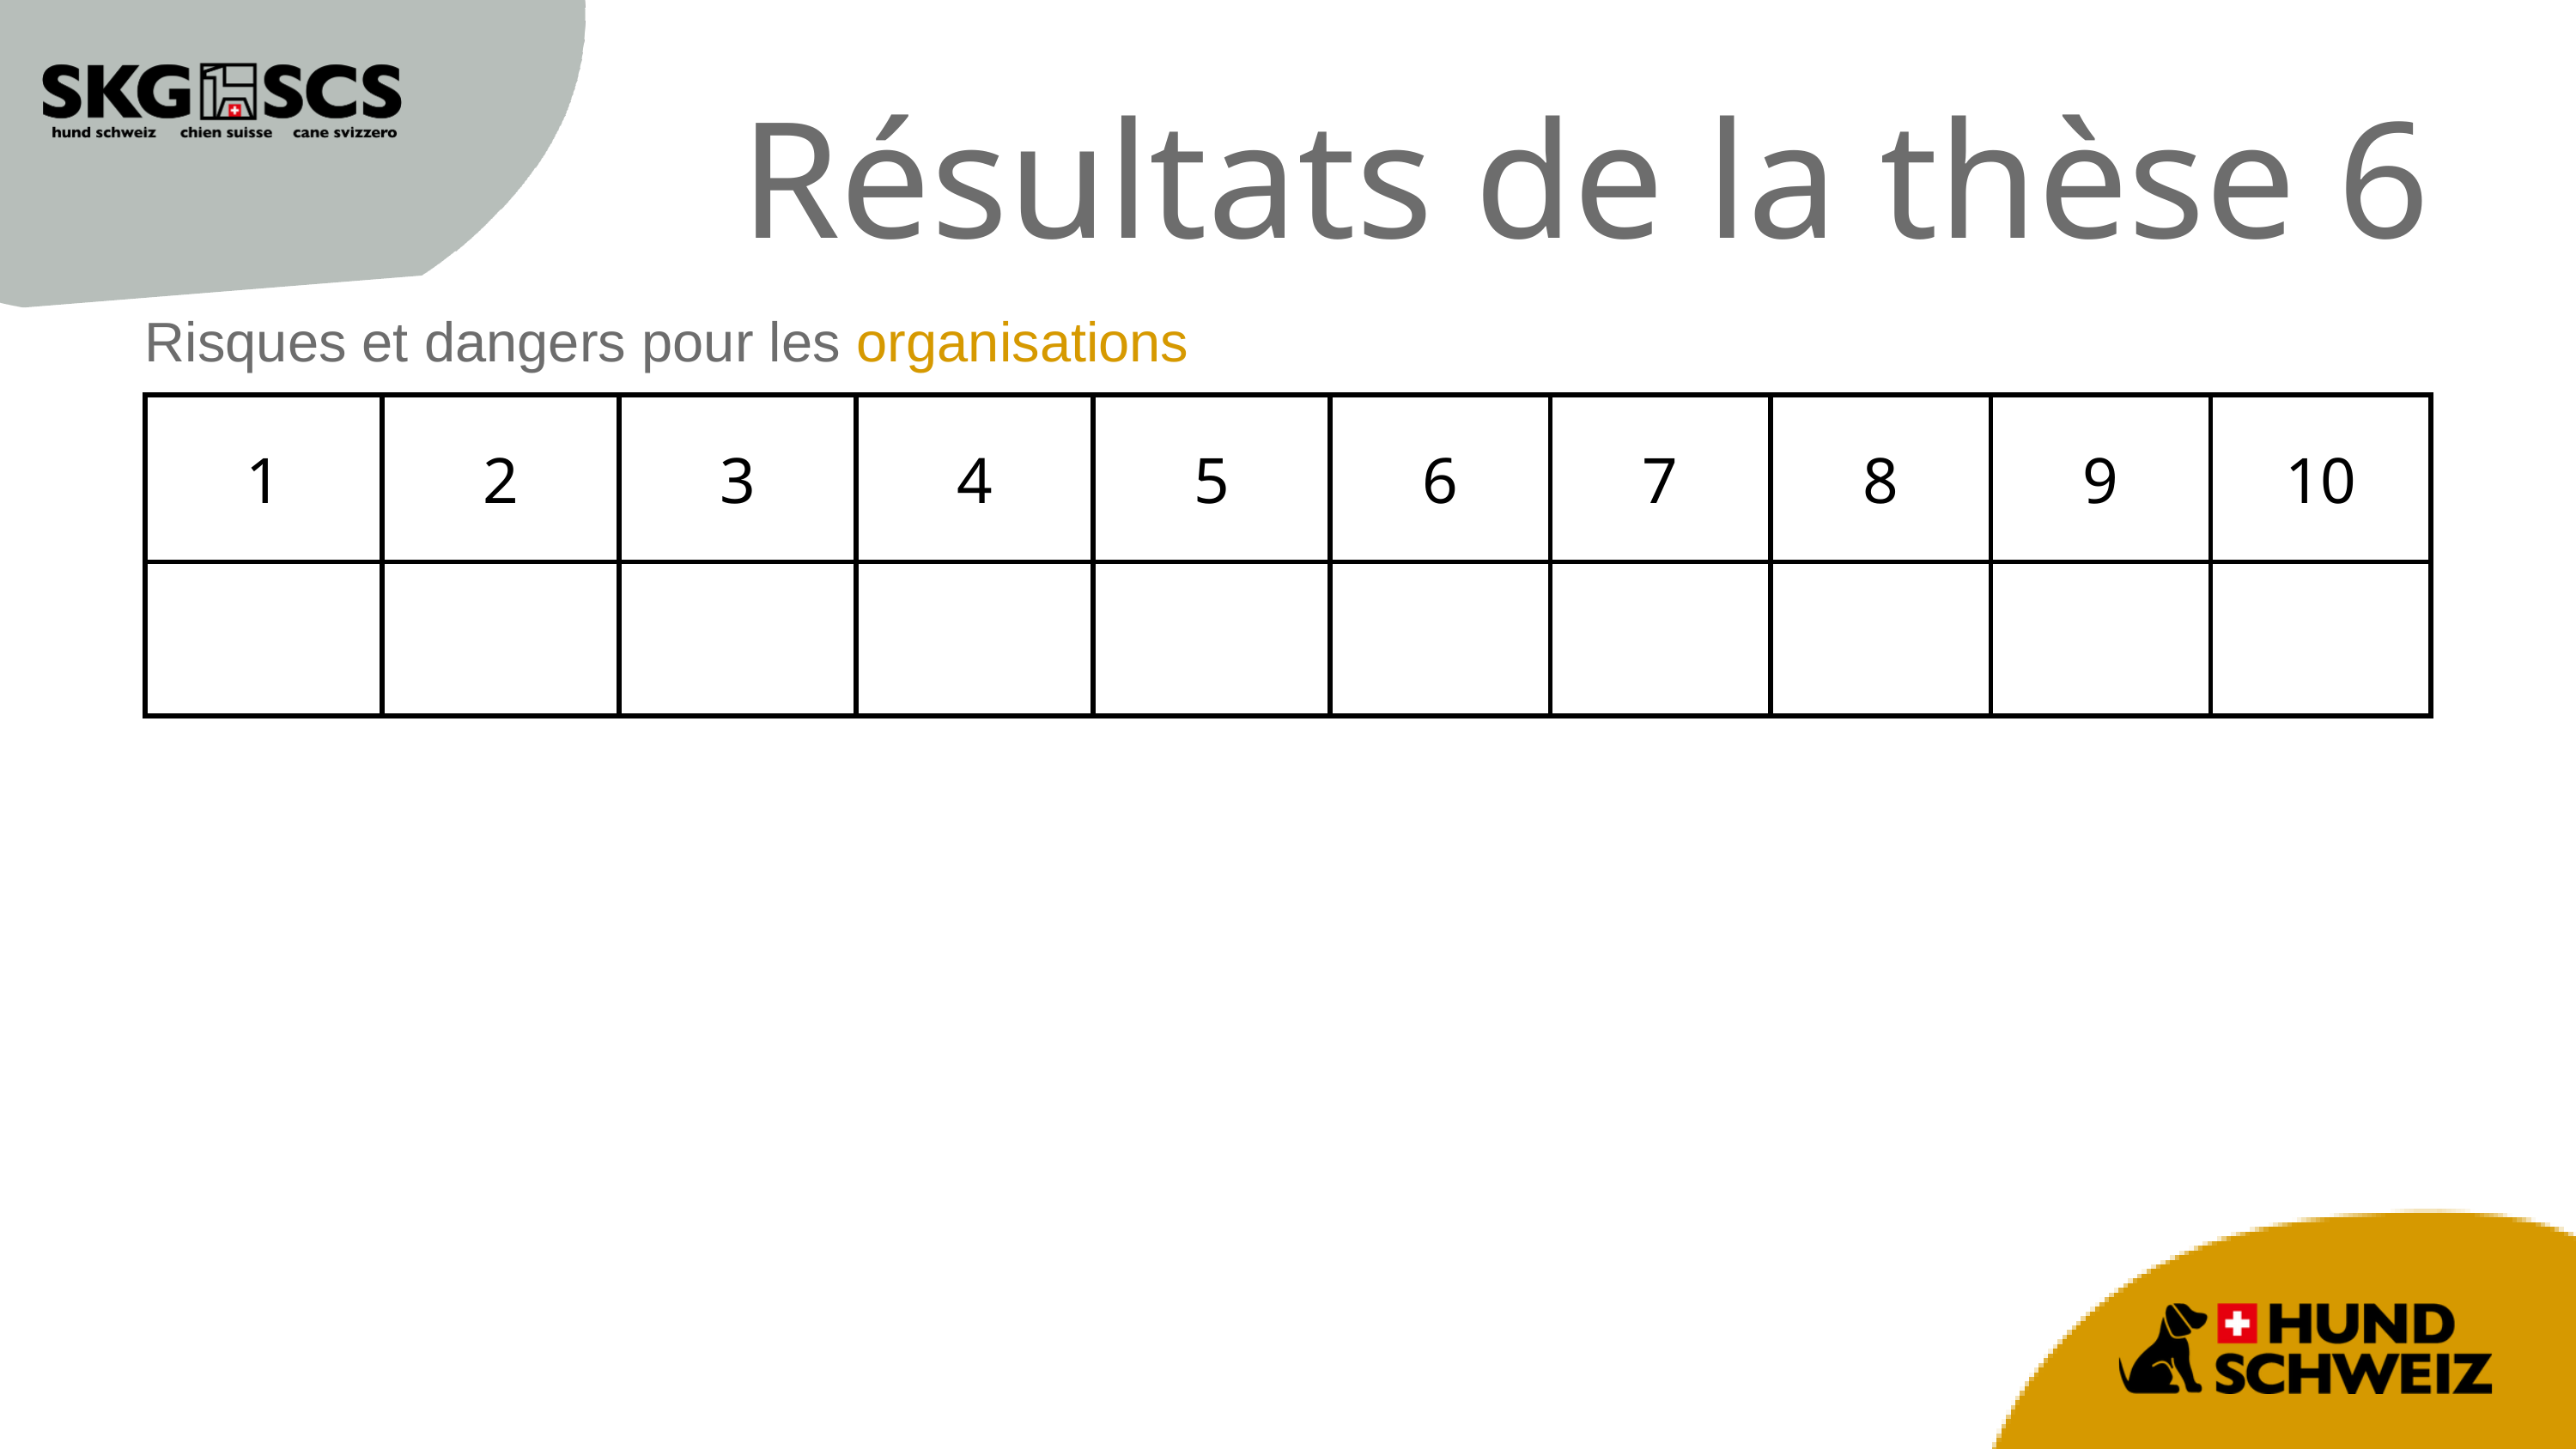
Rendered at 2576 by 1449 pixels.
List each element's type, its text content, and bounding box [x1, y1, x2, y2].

table_cell [622, 564, 854, 713]
text_box [35, 55, 409, 145]
table_cell [148, 564, 380, 713]
table_header 7 [1552, 397, 1768, 560]
table_cell [1333, 564, 1548, 713]
table_cell [385, 564, 617, 713]
table_header 3 [622, 397, 854, 560]
table_header 5 [1096, 397, 1327, 560]
table_header 4 [859, 397, 1091, 560]
table_header 6 [1333, 397, 1548, 560]
text_box [2118, 1303, 2493, 1394]
table_cell [859, 564, 1091, 713]
text_box Risques et dangers pour les organisations [144, 294, 2432, 373]
table_header 9 [1993, 397, 2208, 560]
table_header 1 [148, 397, 380, 560]
table_header 8 [1773, 397, 1989, 560]
text_box [0, 0, 609, 310]
table_cell [1773, 564, 1989, 713]
table_header 10 [2213, 397, 2428, 560]
table_cell [2213, 564, 2428, 713]
table_header 2 [385, 397, 617, 560]
table_cell [1993, 564, 2208, 713]
table_cell [1552, 564, 1768, 713]
text_box Résultats de la thèse 6 [485, 45, 2432, 271]
table_cell [1096, 564, 1327, 713]
text_box [1959, 1209, 2576, 1449]
